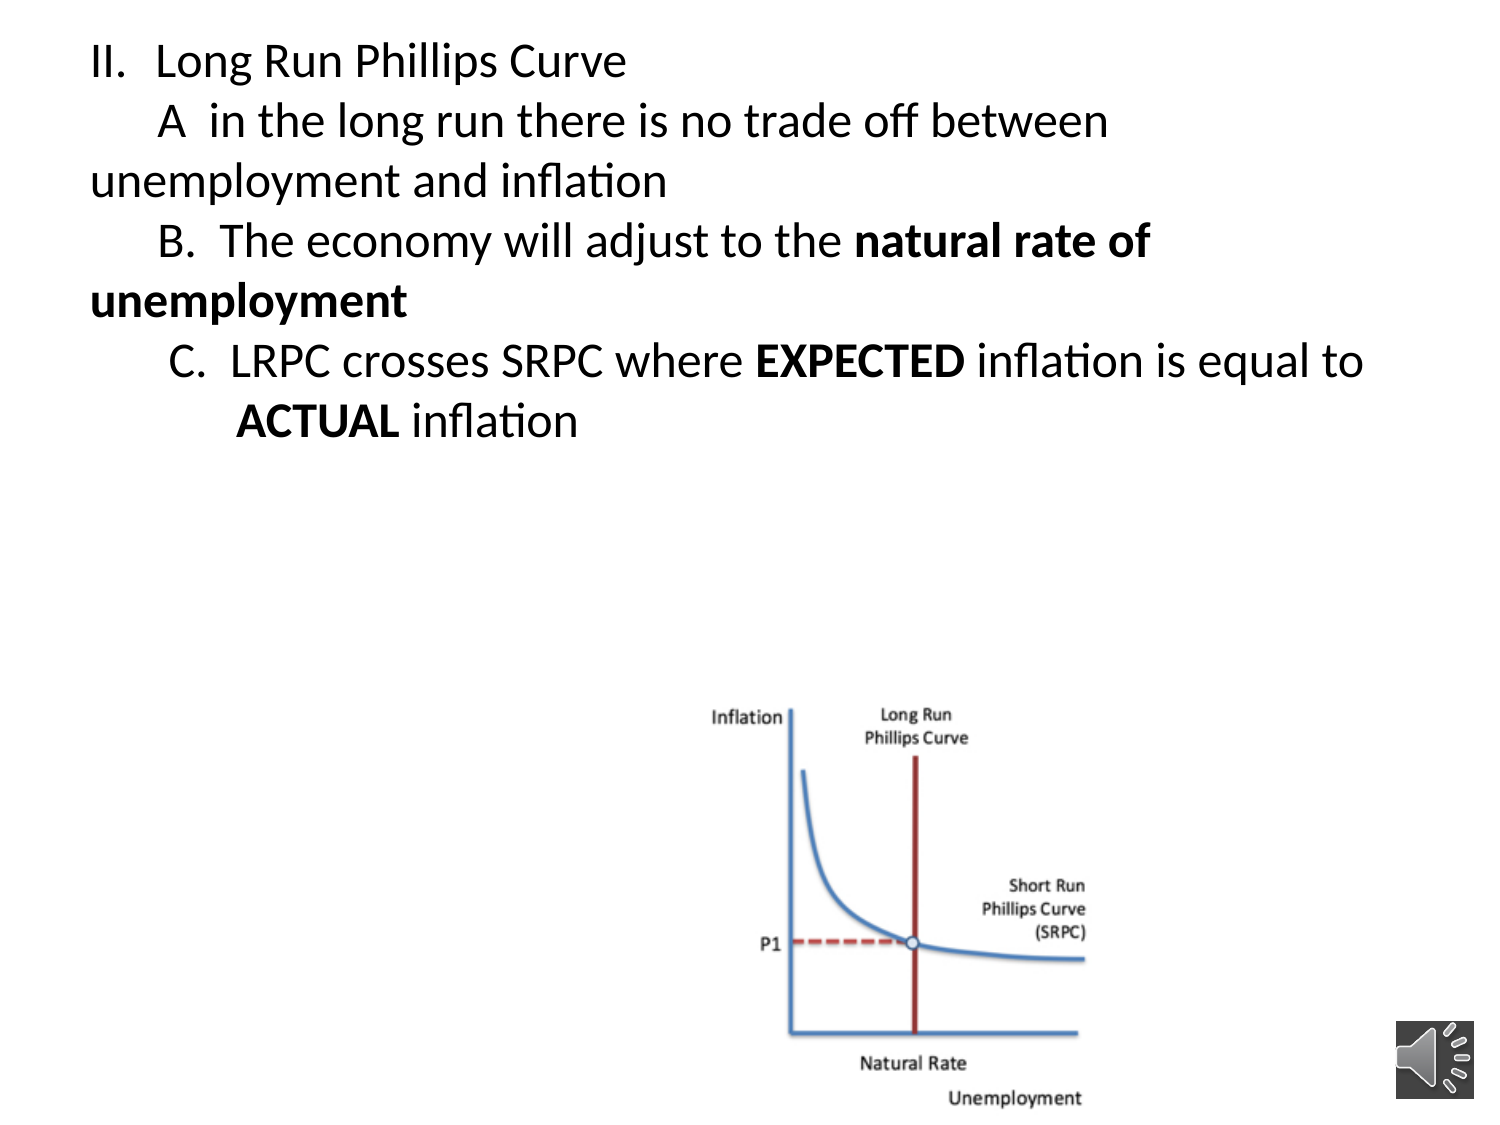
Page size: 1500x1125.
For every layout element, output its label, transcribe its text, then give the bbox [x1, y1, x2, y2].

picture [674, 649, 1163, 1125]
text_box Long Run Phillips Curve A in the long run there is no trade off between unemployment and inflation B. The economy will adjust to the natural rate of unemployment C. LRPC crosses SRPC where EXPECTED inflation is equal to ACTUAL inflation [75, 19, 1450, 515]
picture [1394, 1019, 1476, 1101]
